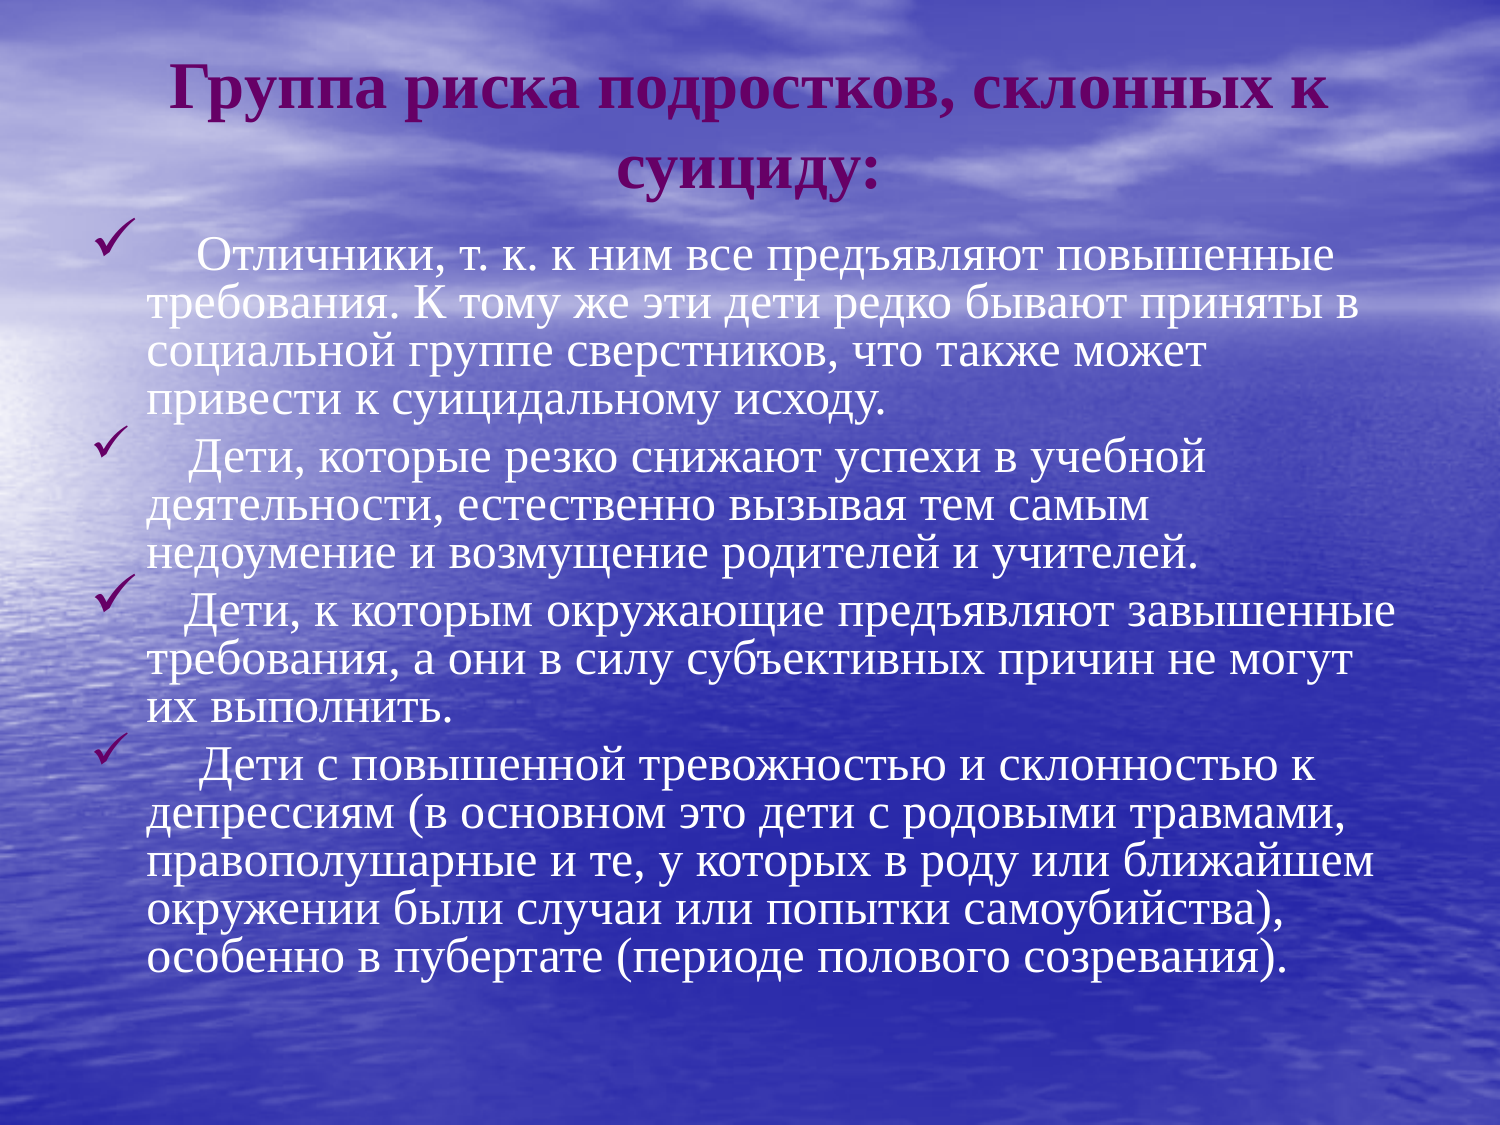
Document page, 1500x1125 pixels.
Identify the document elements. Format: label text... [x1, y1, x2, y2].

title Группа риска подростков, склонных к суициду: [74, 47, 1426, 224]
list Отличники, т. к. к ним все предъявляют повышенные требования. К тому же эти дети редко бывают приняты в социальной группе сверстников, что также может привести к суицидальному исходу. Дети, которые резко снижают успехи в учебной деятельности, естественно вызывая тем самым недоумение и возмущение родителей и учителей. Дети, к которым окружающие предъявляют завышенные требования, а они в силу субъективных причин не могут их выполнить. Дети с повышенной тревожностью и склонностью к депрессиям (в основном это дети с родовыми травмами, правополушарные и те, у которых в роду или ближайшем окружении были случаи или попытки самоубийства), особенно в пубертате (периоде полового созревания). [74, 224, 1426, 988]
